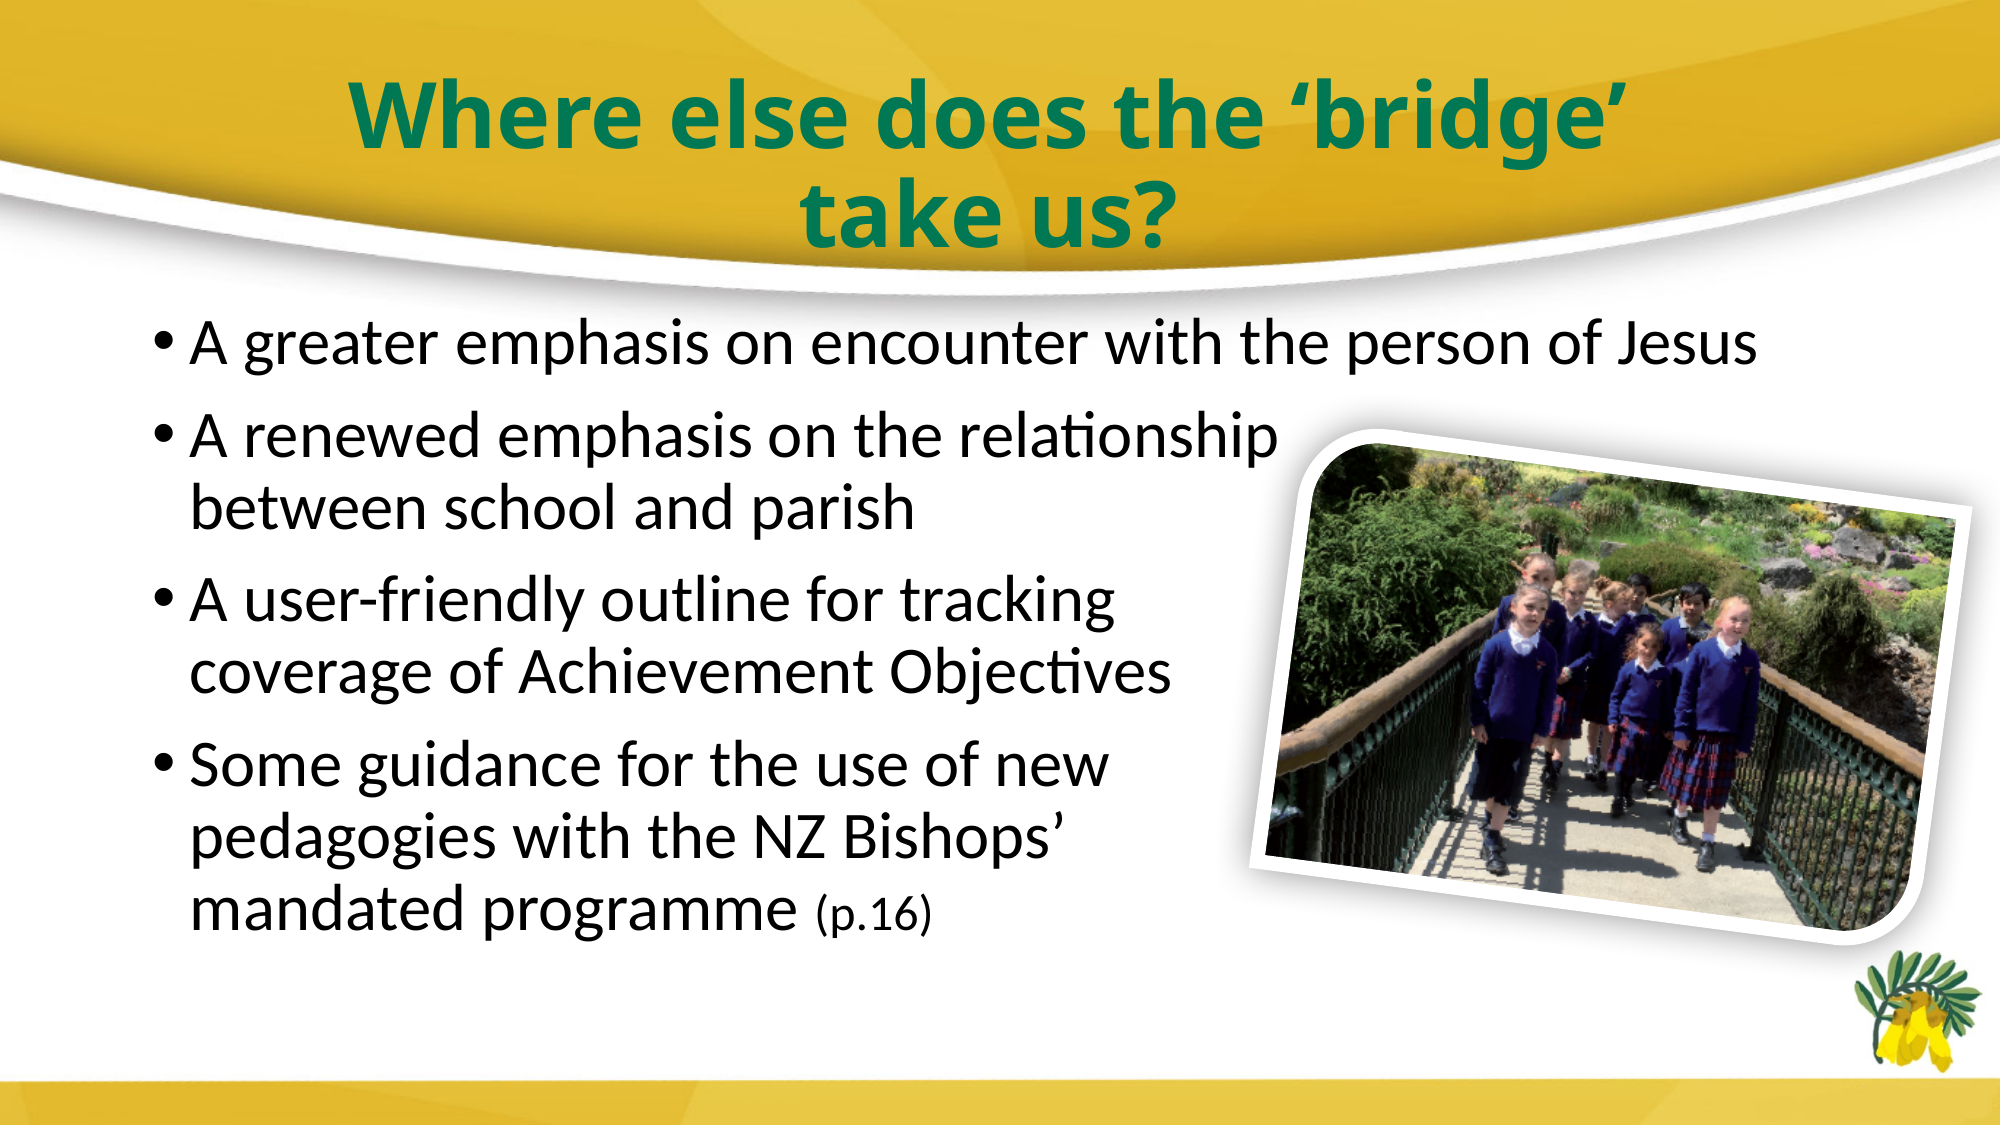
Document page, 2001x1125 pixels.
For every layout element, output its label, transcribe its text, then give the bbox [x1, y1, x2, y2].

title Where else does the ‘bridge’ take us? [232, 59, 1745, 278]
list A greater emphasis on encounter with the person of Jesus A renewed emphasis on the relationship between school and parish A user-friendly outline for tracking coverage of Achievement Objectives Some guidance for the use of new pedagogies with the NZ Bishops’ mandated programme (p.16) [137, 299, 1863, 1014]
picture [0, 0, 2000, 1125]
